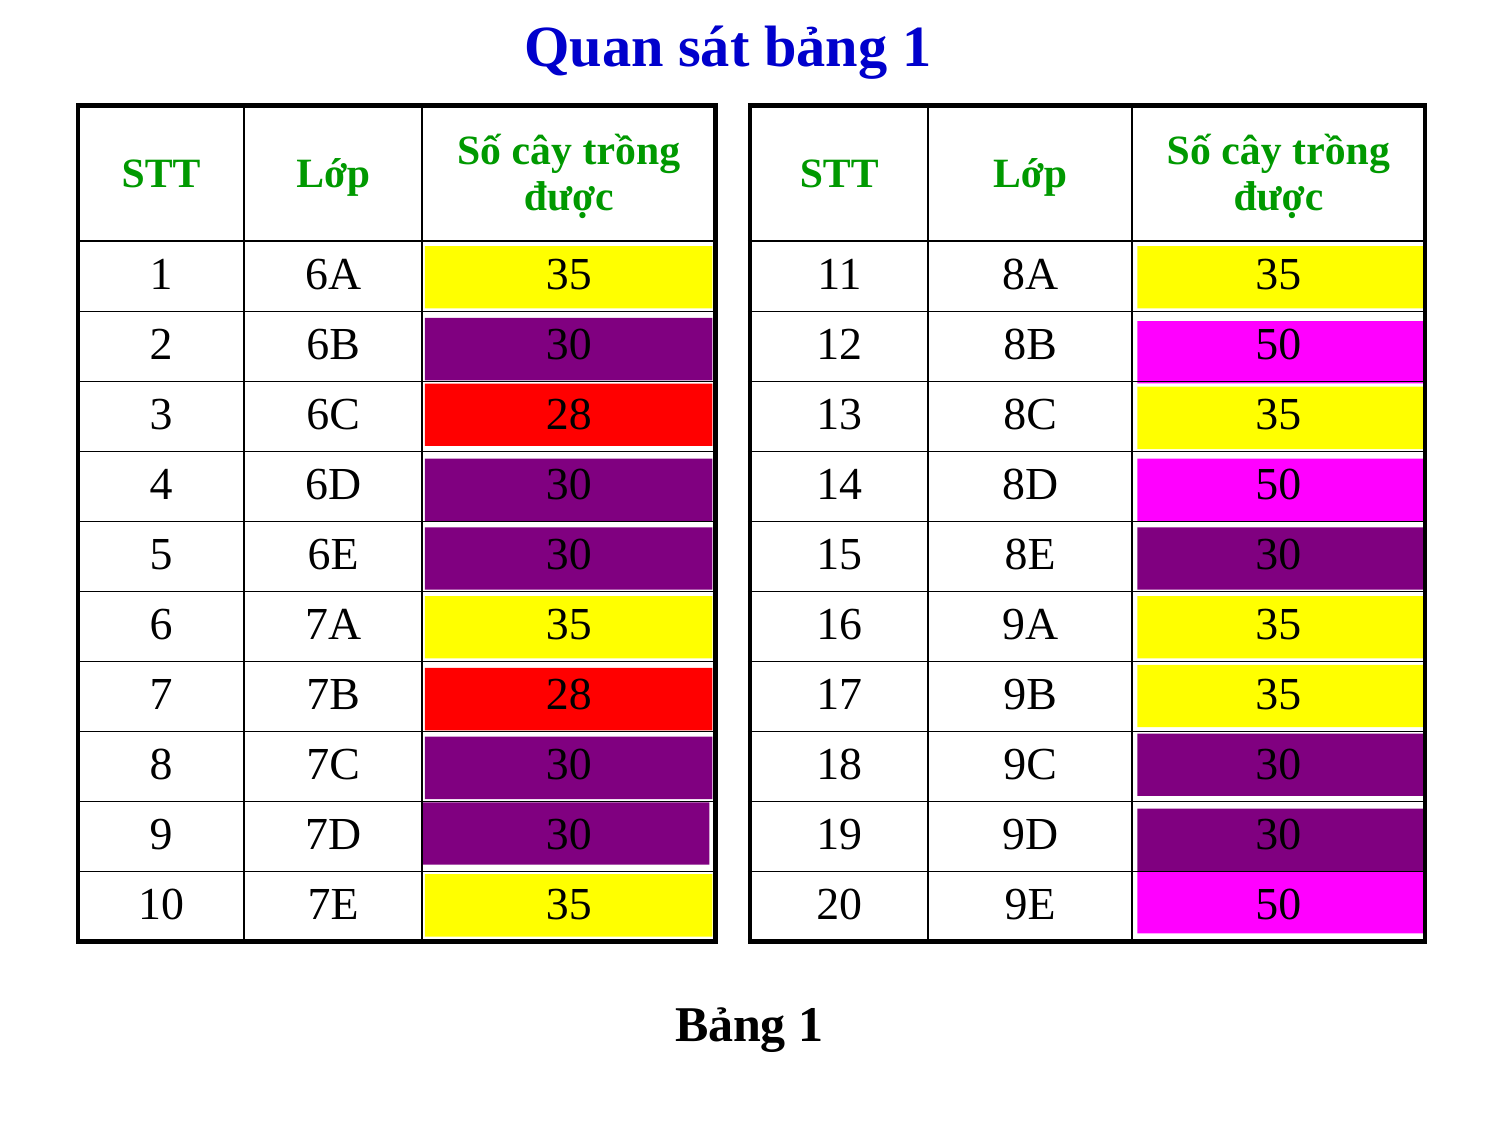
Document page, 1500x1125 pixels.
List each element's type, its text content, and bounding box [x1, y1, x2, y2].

table_cell 2 [80, 312, 243, 381]
table_cell 50 [1133, 872, 1423, 939]
table_cell 28 [423, 382, 713, 451]
table_header Số cây trồng được [423, 108, 713, 240]
table_header Lớp [245, 108, 421, 240]
table_cell 30 [423, 312, 713, 381]
table_cell 30 [423, 452, 713, 521]
table_cell 35 [423, 242, 713, 311]
table_cell 7D [245, 802, 421, 871]
table_cell 28 [423, 662, 713, 731]
table_cell 18 [752, 732, 927, 801]
table_cell 6A [245, 242, 421, 311]
table_cell 50 [1133, 312, 1423, 381]
table_header STT [752, 108, 927, 240]
table_cell 5 [80, 522, 243, 591]
table_cell 6E [245, 522, 421, 591]
table_cell 30 [1133, 522, 1423, 591]
table_cell 35 [423, 872, 713, 939]
table_cell 8A [929, 242, 1131, 311]
table_cell 15 [752, 522, 927, 591]
table_cell 30 [1133, 732, 1423, 801]
table_cell 30 [423, 802, 713, 871]
table_cell 4 [80, 452, 243, 521]
table_cell 9B [929, 662, 1131, 731]
table_cell 8E [929, 522, 1131, 591]
table_cell 13 [752, 382, 927, 451]
table_cell 8C [929, 382, 1131, 451]
table_cell 35 [1133, 592, 1423, 661]
table_cell 30 [423, 732, 713, 801]
table_cell 6B [245, 312, 421, 381]
table_header Số cây trồng được [1133, 108, 1423, 240]
table_cell 19 [752, 802, 927, 871]
table_cell 11 [752, 242, 927, 311]
table_cell 7 [80, 662, 243, 731]
table_cell 50 [1133, 452, 1423, 521]
table_cell 12 [752, 312, 927, 381]
text_box Bảng 1 [574, 984, 925, 1060]
table_cell 30 [423, 522, 713, 591]
table_cell 9E [929, 872, 1131, 939]
table_cell 35 [1133, 662, 1423, 731]
table_cell 35 [1133, 242, 1423, 311]
table_cell 9A [929, 592, 1131, 661]
table_cell 1 [80, 242, 243, 311]
table_cell 14 [752, 452, 927, 521]
table_cell 20 [752, 872, 927, 939]
table_cell 35 [423, 592, 713, 661]
table_cell 6D [245, 452, 421, 521]
table_cell 8 [80, 732, 243, 801]
table_cell 7C [245, 732, 421, 801]
table_cell 7A [245, 592, 421, 661]
table_cell 6C [245, 382, 421, 451]
table_cell 35 [1133, 382, 1423, 451]
table_cell 9D [929, 802, 1131, 871]
table_cell 30 [1133, 802, 1423, 871]
table_cell 8D [929, 452, 1131, 521]
table_cell 9 [80, 802, 243, 871]
table_cell 3 [80, 382, 243, 451]
table_header STT [80, 108, 243, 240]
table_cell 9C [929, 732, 1131, 801]
table_cell 6 [80, 592, 243, 661]
text_box Quan sát bảng 1 [480, 8, 1020, 97]
table_cell 10 [80, 872, 243, 939]
table_cell 7B [245, 662, 421, 731]
table_header Lớp [929, 108, 1131, 240]
table_cell 17 [752, 662, 927, 731]
table_cell 16 [752, 592, 927, 661]
table_cell 7E [245, 872, 421, 939]
table_cell 8B [929, 312, 1131, 381]
